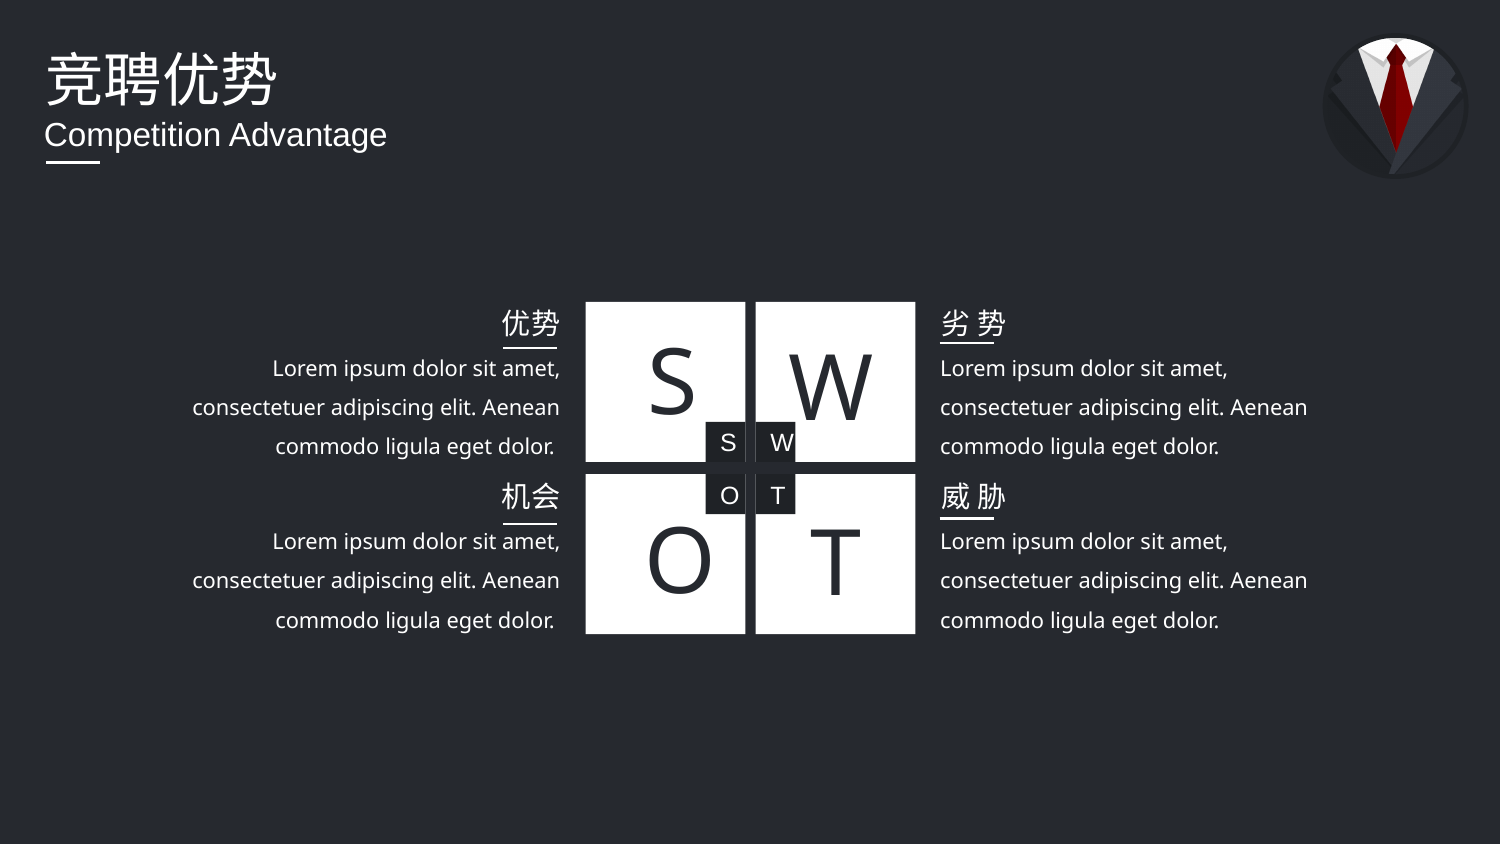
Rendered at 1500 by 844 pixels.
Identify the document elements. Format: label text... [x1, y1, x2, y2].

text_box [584, 301, 746, 463]
text_box W [755, 421, 797, 463]
text_box S [704, 421, 746, 463]
text_box Lorem ipsum dolor sit amet, consectetuer adipiscing elit. Aenean commodo ligula eget dolor. [925, 507, 1373, 640]
text_box 劣 势 [926, 297, 1022, 348]
text_box [755, 473, 917, 635]
text_box [755, 301, 917, 463]
text_box W [773, 321, 889, 446]
text_box T [755, 473, 797, 515]
text_box 竞聘优势 [30, 35, 294, 106]
text_box Lorem ipsum dolor sit amet, consectetuer adipiscing elit. Aenean commodo ligula eget dolor. [167, 333, 576, 467]
text_box O [704, 473, 746, 515]
text_box Lorem ipsum dolor sit amet, consectetuer adipiscing elit. Aenean commodo ligula eget dolor. [925, 333, 1373, 467]
text_box 机会 [486, 470, 576, 521]
text_box 威 胁 [926, 470, 1022, 521]
text_box Competition Advantage [29, 106, 426, 161]
text_box Lorem ipsum dolor sit amet, consectetuer adipiscing elit. Aenean commodo ligula eget dolor. [167, 507, 576, 640]
text_box T [795, 496, 876, 621]
text_box O [629, 494, 732, 619]
text_box 优势 [486, 297, 576, 348]
picture [1324, 35, 1467, 177]
text_box S [632, 315, 712, 441]
text_box [584, 473, 746, 635]
